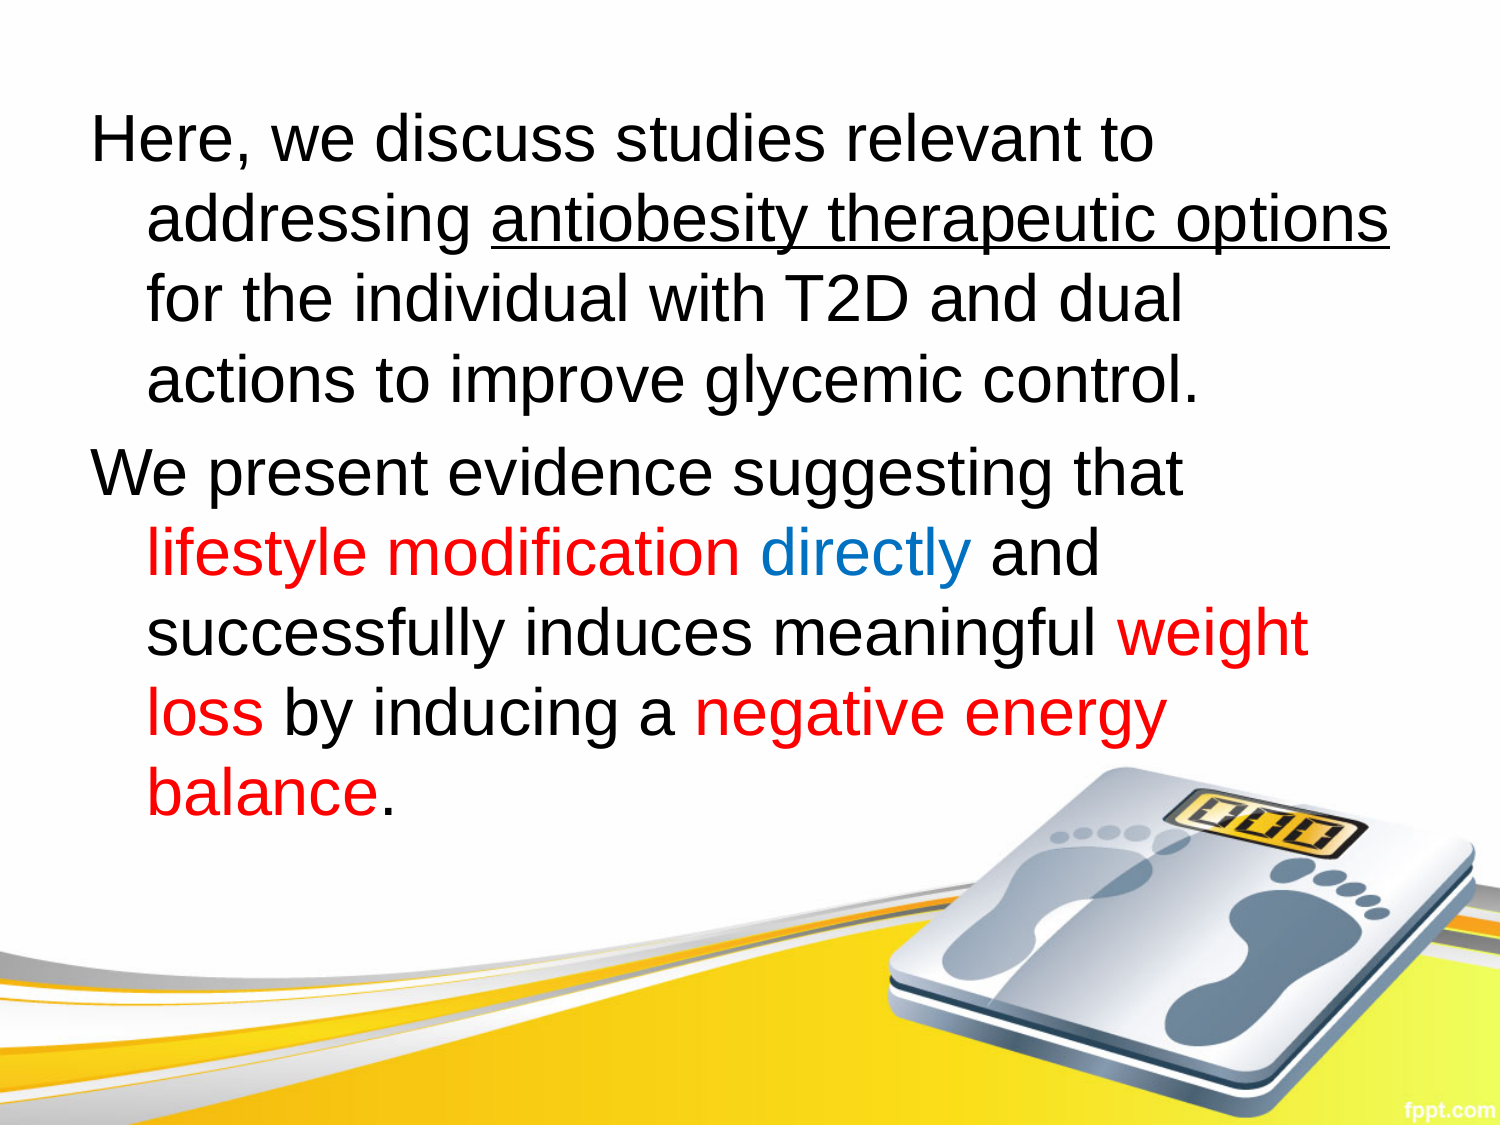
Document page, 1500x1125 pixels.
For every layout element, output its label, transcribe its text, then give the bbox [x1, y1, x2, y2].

picture [0, 0, 1500, 1125]
list Here, we discuss studies relevant to addressing antiobesity therapeutic options for the individual with T2D and dual actions to improve glycemic control. We present evidence suggesting that lifestyle modification directly and successfully induces meaningful weight loss by inducing a negative energy balance. [74, 87, 1426, 1006]
